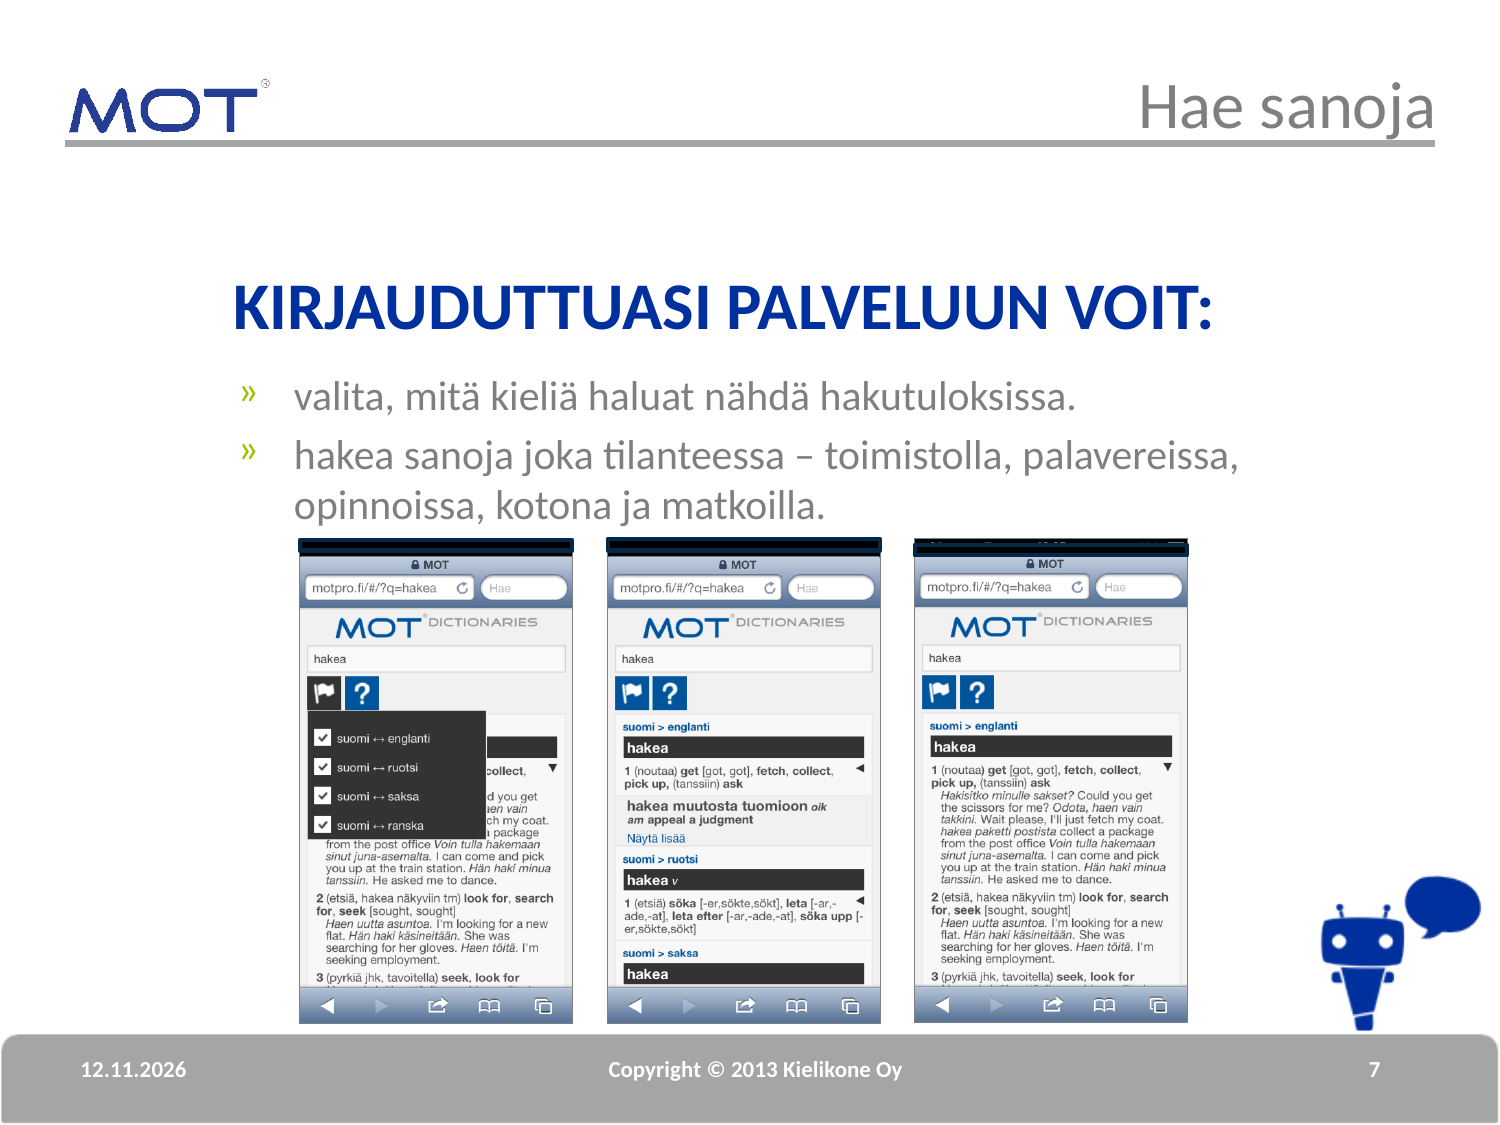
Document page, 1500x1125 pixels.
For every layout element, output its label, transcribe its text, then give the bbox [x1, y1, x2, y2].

list Kirjauduttuasi palveluun voit: [218, 255, 1424, 338]
picture [68, 78, 270, 133]
picture [0, 538, 1500, 1125]
list valita, mitä kieliä haluat nähdä hakutuloksissa. hakea sanoja joka tilanteessa – toimistolla, palavereissa, opinnoissa, kotona ja matkoilla. [222, 361, 1428, 1010]
title Hae sanoja [303, 54, 1452, 147]
